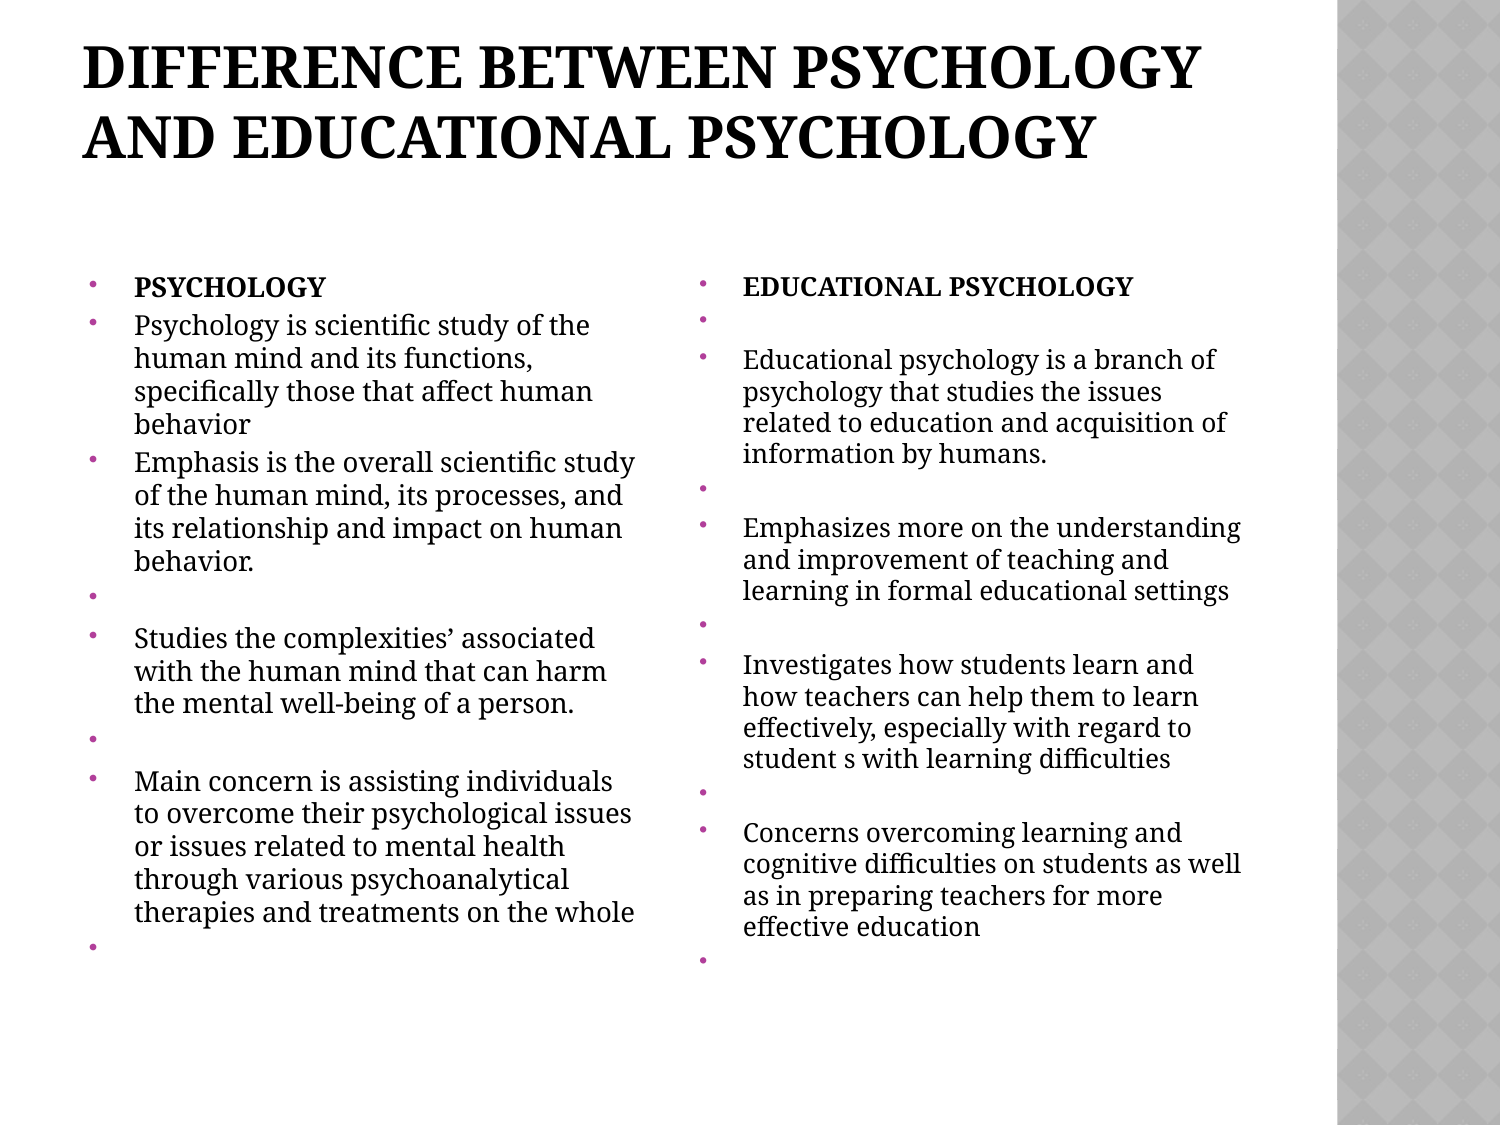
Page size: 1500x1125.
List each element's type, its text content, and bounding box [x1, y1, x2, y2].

list EDUCATIONAL PSYCHOLOGY Educational psychology is a branch of psychology that studies the issues related to education and acquisition of information by humans. Emphasizes more on the understanding and improvement of teaching and learning in formal educational settings Investigates how students learn and how teachers can help them to learn effectively, especially with regard to student s with learning difficulties Concerns overcoming learning and cognitive difficulties on students as well as in preparing teachers for more effective education [685, 262, 1263, 1005]
title DIFFERENCE BETWEEN PSYCHOLOGY AND EDUCATIONAL PSYCHOLOGY [75, 52, 1263, 240]
list PSYCHOLOGY Psychology is scientific study of the human mind and its functions, specifically those that affect human behavior Emphasis is the overall scientific study of the human mind, its processes, and its relationship and impact on human behavior. Studies the complexities’ associated with the human mind that can harm the mental well-being of a person. Main concern is assisting individuals to overcome their psychological issues or issues related to mental health through various psychoanalytical therapies and treatments on the whole [75, 262, 653, 1005]
